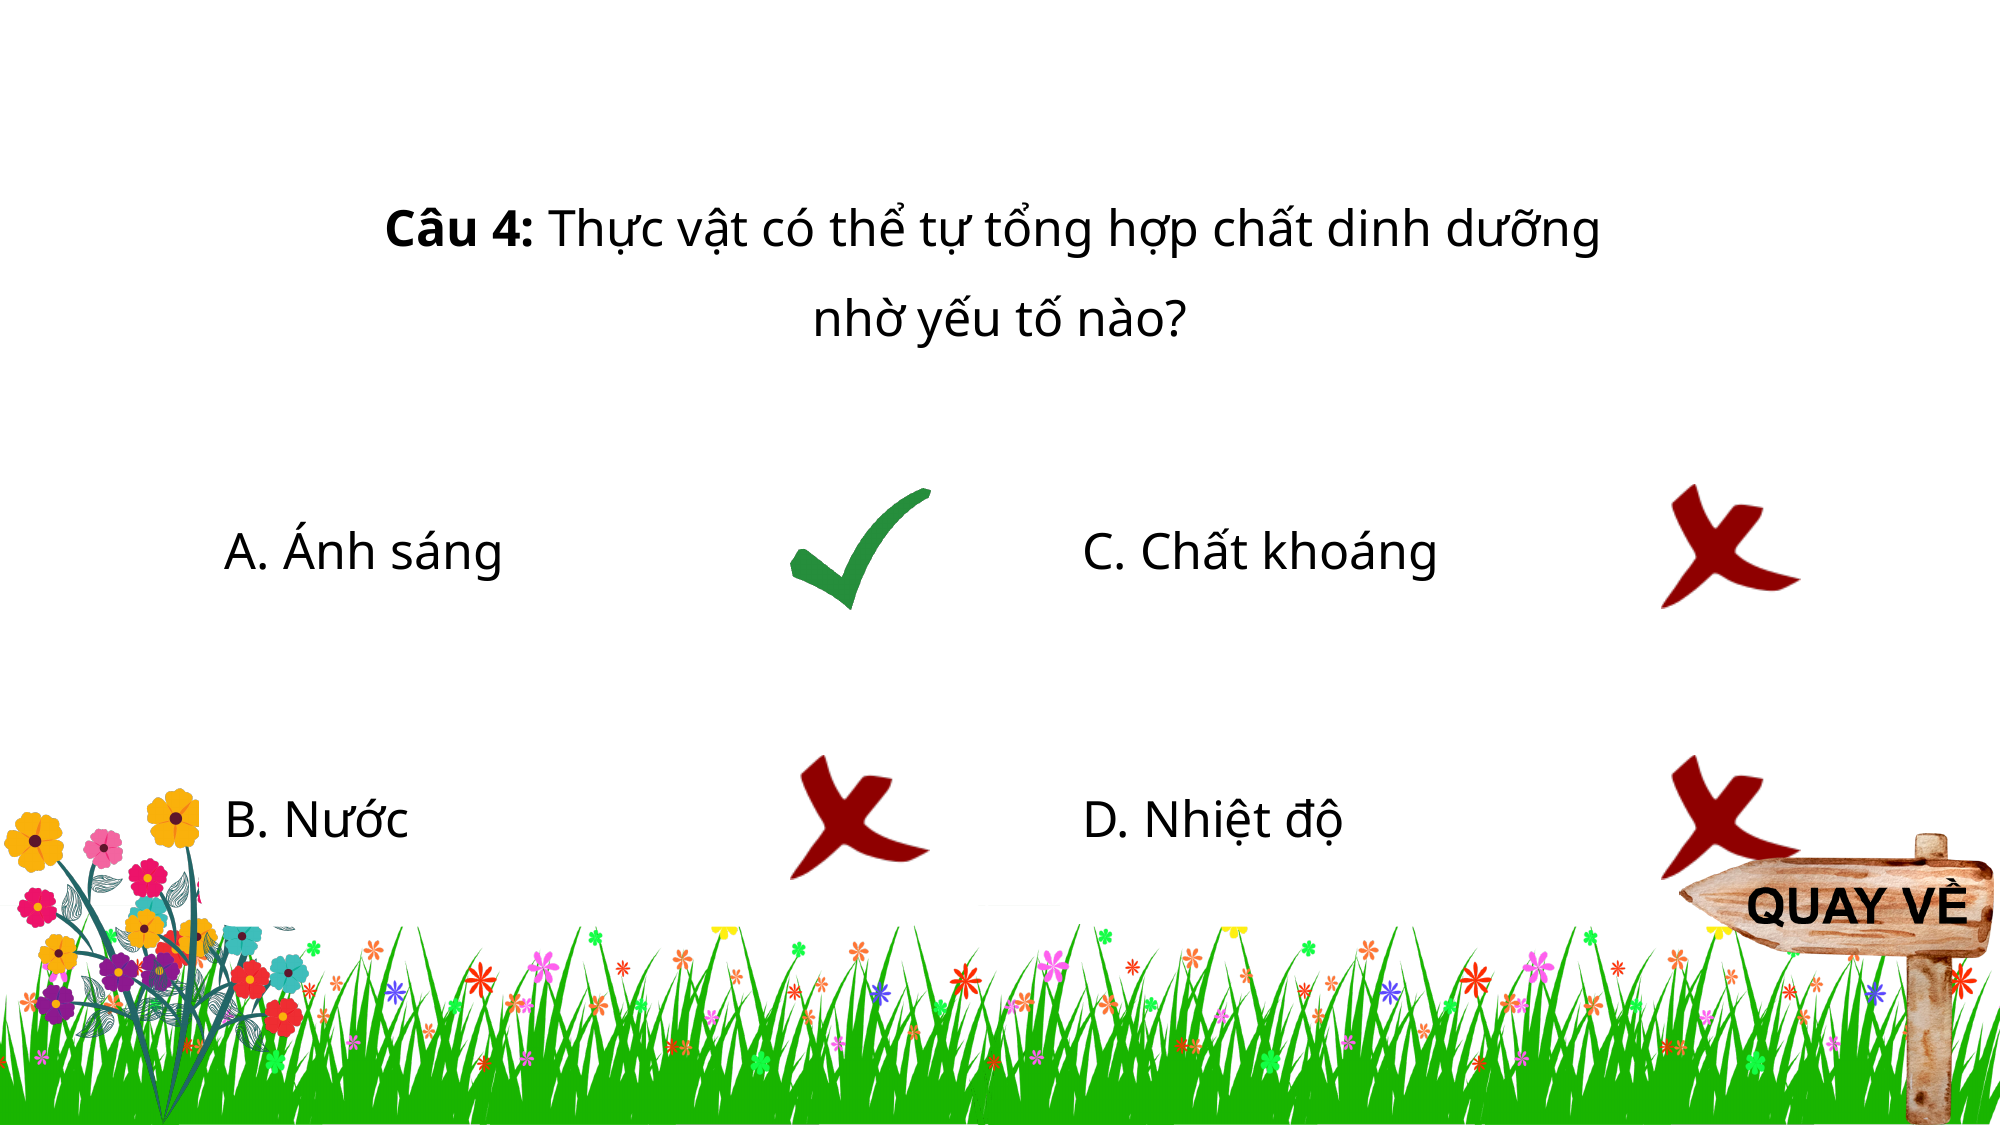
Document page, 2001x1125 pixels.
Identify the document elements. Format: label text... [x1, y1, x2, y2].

text_box C. Chất khoáng [1055, 439, 1802, 660]
picture [790, 488, 931, 611]
text_box A. Ánh sáng [198, 439, 945, 660]
picture [0, 784, 327, 1125]
picture [1661, 755, 2000, 1125]
text_box B. Nước [198, 707, 945, 905]
picture [790, 755, 930, 880]
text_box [327, 905, 1679, 1125]
picture [1661, 484, 1801, 609]
text_box D. Nhiệt độ [1055, 707, 1802, 905]
text_box Câu 4: Thực vật có thể tự tổng hợp chất dinh dưỡng nhờ yếu tố nào? [198, 122, 1802, 392]
